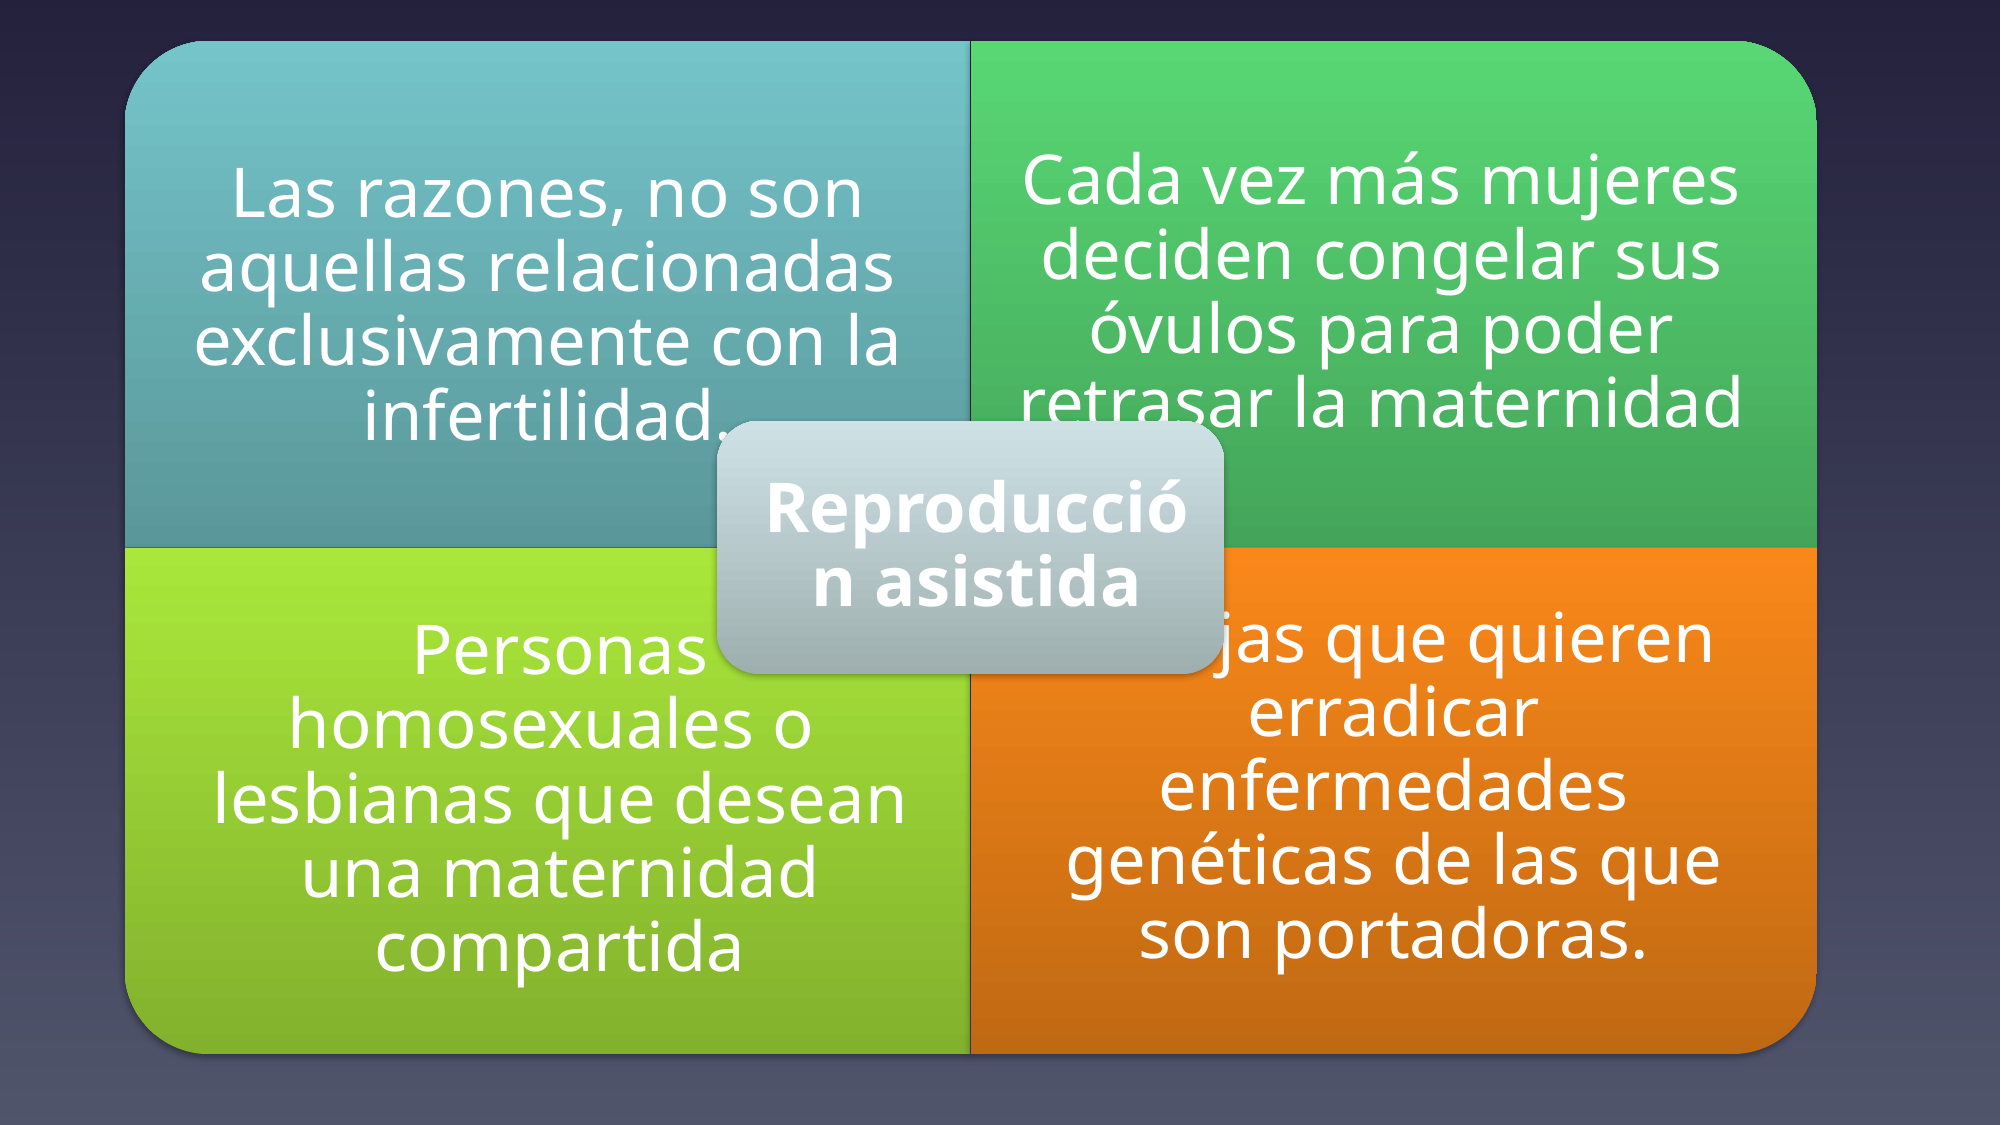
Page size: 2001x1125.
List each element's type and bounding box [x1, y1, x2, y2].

text_box [124, 40, 1818, 1055]
